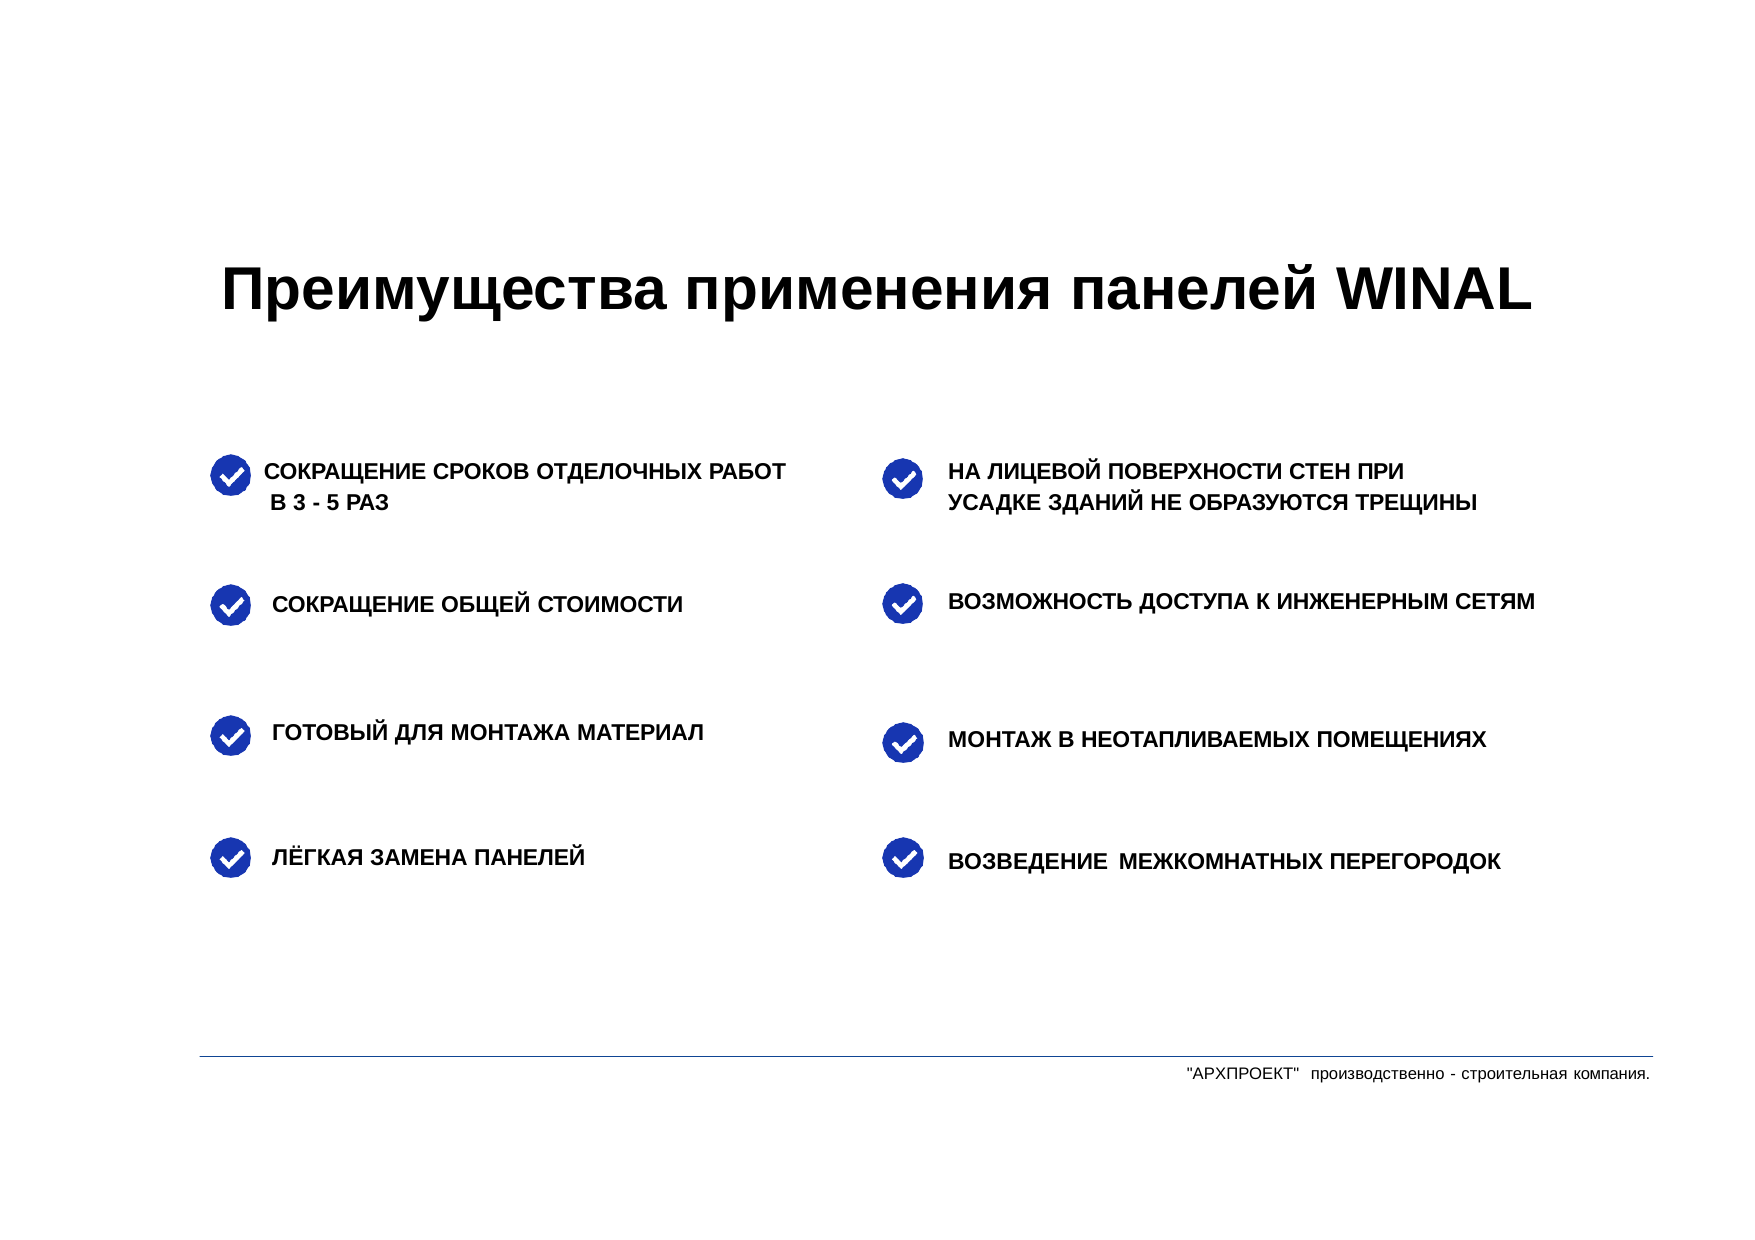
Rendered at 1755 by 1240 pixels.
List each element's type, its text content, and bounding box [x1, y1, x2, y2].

text_box СОКРАЩЕНИЕ СРОКОВ ОТДЕЛОЧНЫХ РАБОТ В 3 - 5 РАЗ [261, 451, 796, 515]
picture [882, 457, 923, 499]
picture [882, 837, 924, 878]
text_box НА ЛИЦЕВОЙ ПОВЕРХНОСТИ СТЕН ПРИ УСАДКЕ ЗДАНИЙ НЕ ОБРАЗУЮТСЯ ТРЕЩИНЫ [946, 451, 1484, 515]
picture [882, 583, 923, 625]
picture [882, 721, 924, 763]
text_box ЛЁГКАЯ ЗАМЕНА ПАНЕЛЕЙ [269, 840, 588, 871]
picture [210, 715, 252, 756]
text_box СОКРАЩЕНИЕ ОБЩЕЙ СТОИМОСТИ [269, 587, 691, 617]
text_box ГОТОВЫЙ ДЛЯ МОНТАЖА МАТЕРИАЛ [269, 715, 709, 746]
text_box МОНТАЖ В НЕОТАПЛИВАЕМЫХ ПОМЕЩЕНИЯХ [946, 722, 1495, 752]
text_box "APXПРОЕКТ" производственно - строительная компания. [1184, 1060, 1660, 1083]
title Преимущества применения панелей WINAL [219, 246, 1547, 456]
text_box ВОЗВЕДЕНИЕ МЕЖКОМНАТНЫХ ПЕРЕГОРОДОК [946, 844, 1509, 874]
text_box ВОЗМОЖНОСТЬ ДОСТУПА К ИНЖЕНЕРНЫМ СЕТЯМ [946, 584, 1543, 615]
picture [210, 837, 252, 878]
picture [210, 584, 252, 626]
picture [210, 454, 252, 496]
